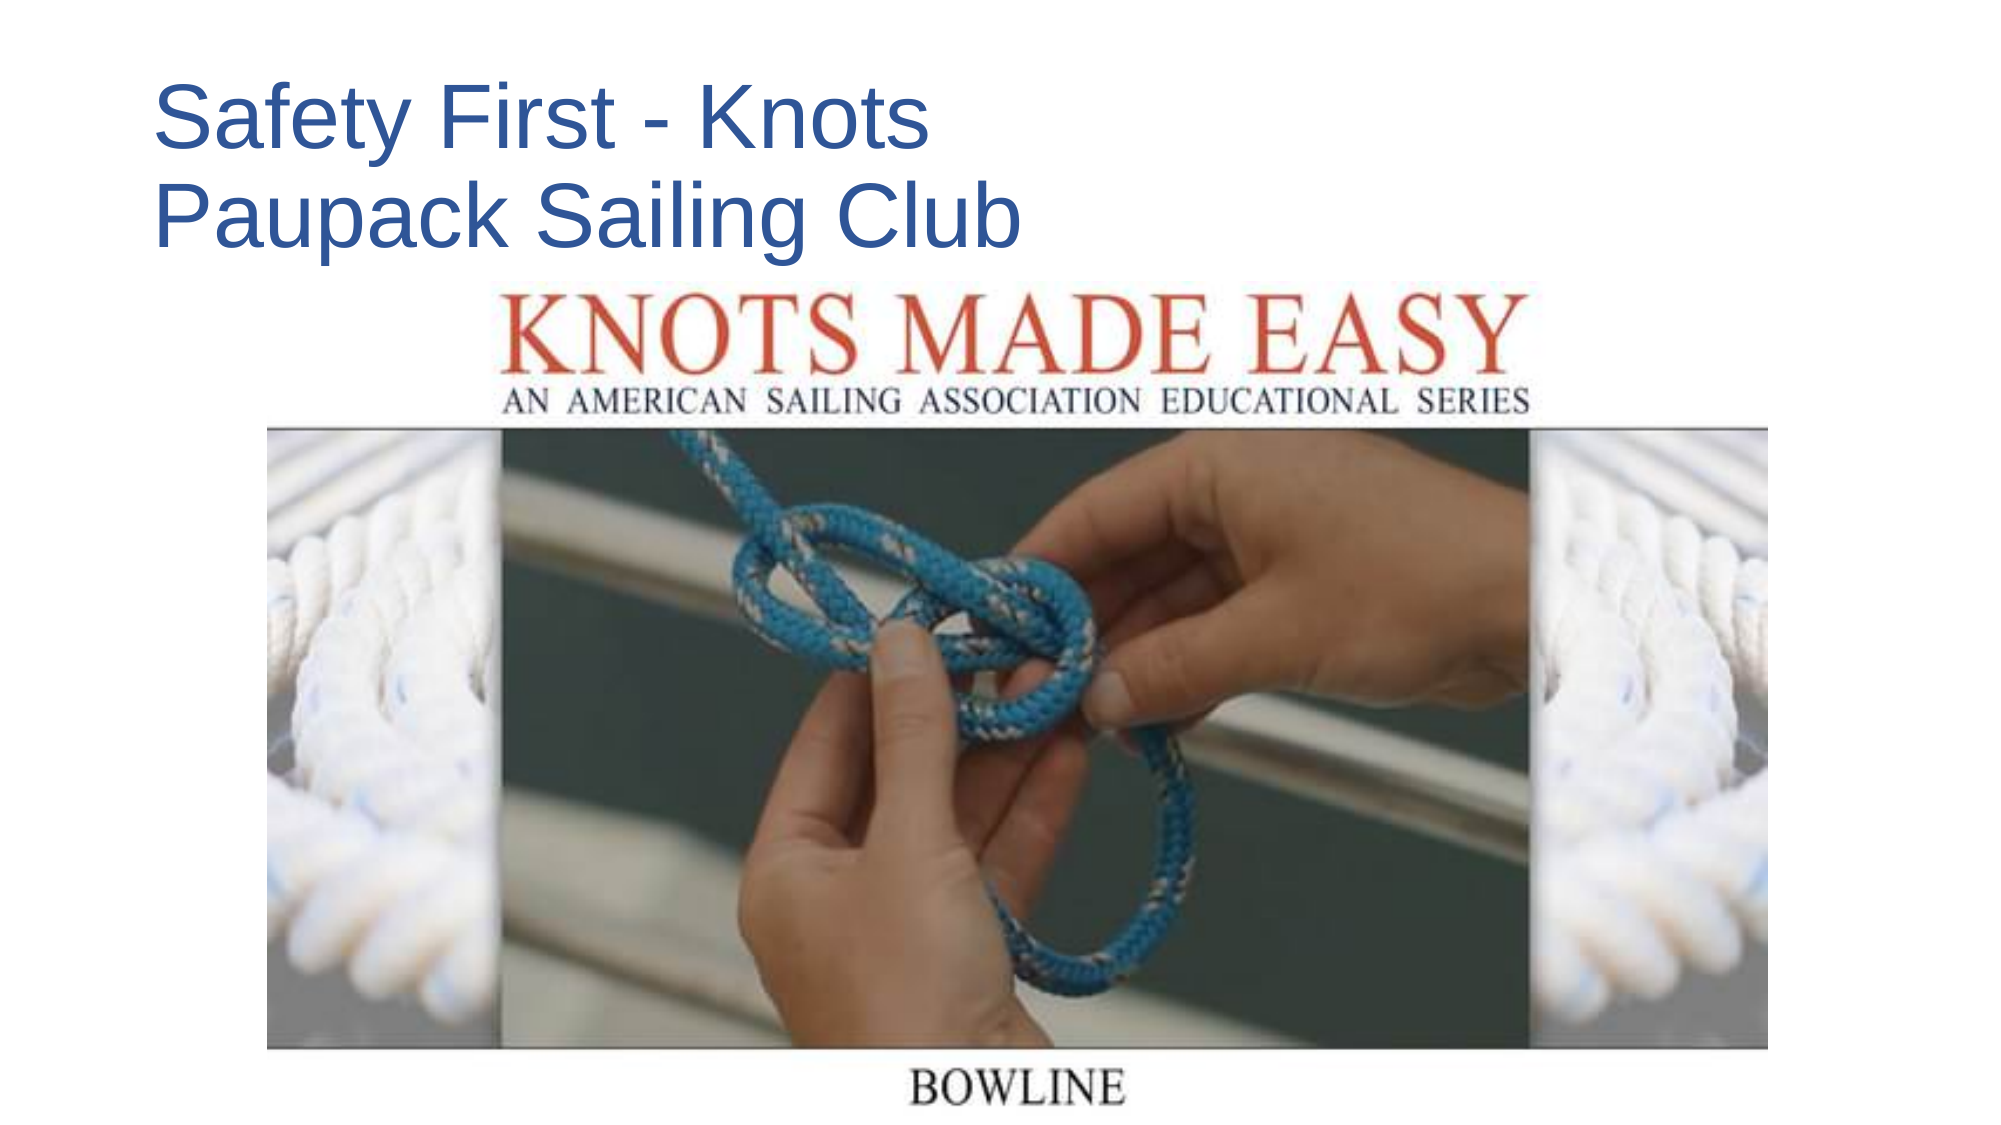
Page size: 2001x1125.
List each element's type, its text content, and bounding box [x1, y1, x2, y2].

picture [267, 281, 1768, 1125]
title Safety First - Knots Paupack Sailing Club [137, 59, 1863, 278]
